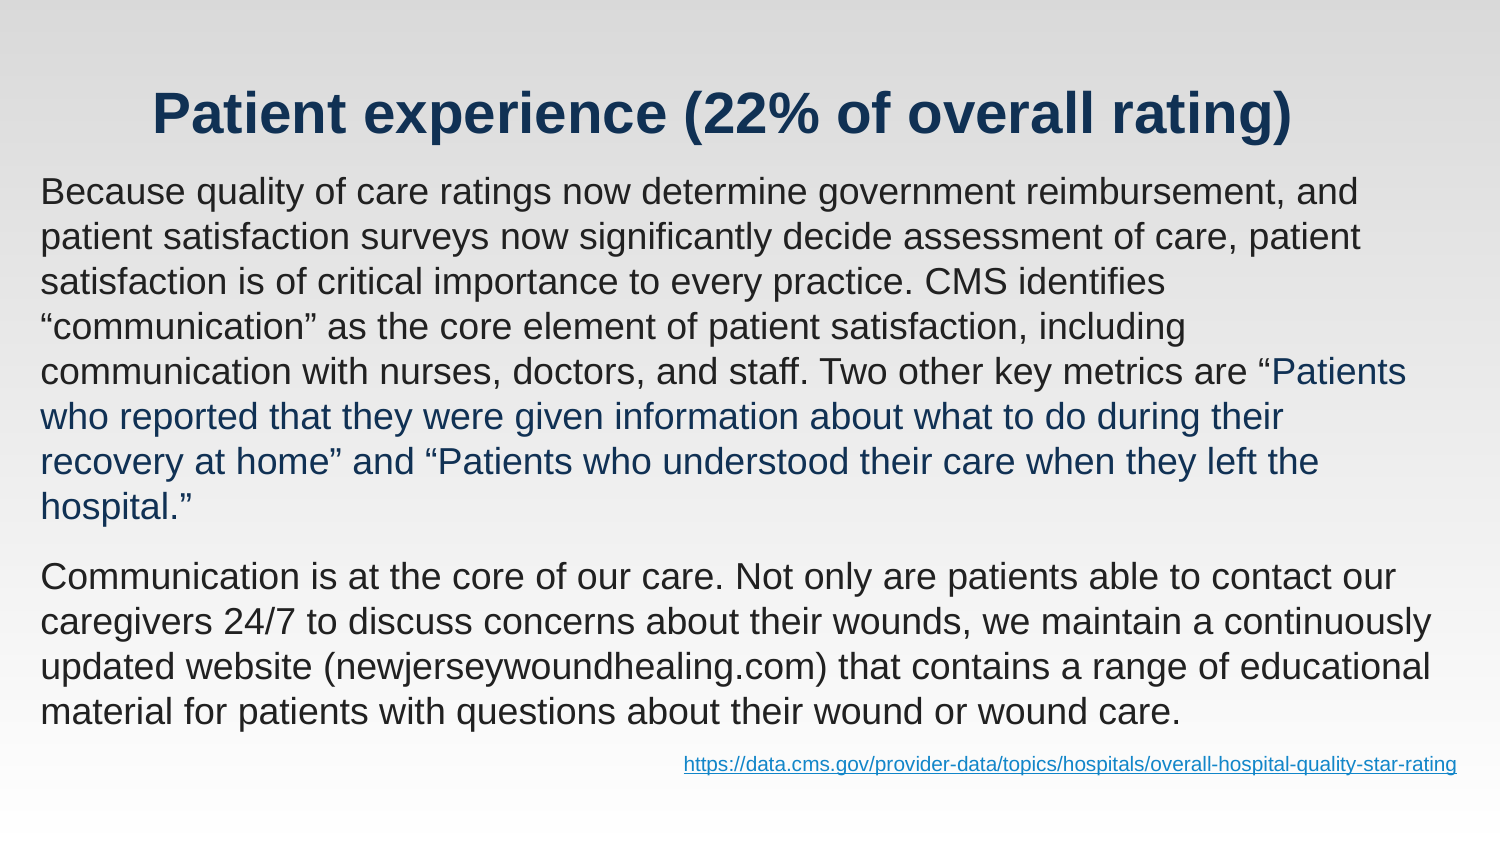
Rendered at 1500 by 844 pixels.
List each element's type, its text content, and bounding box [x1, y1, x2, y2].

title Patient experience (22% of overall rating) [25, 67, 1422, 159]
text_box Because quality of care ratings now determine government reimbursement, and patient satisfaction surveys now significantly decide assessment of care, patient satisfaction is of critical importance to every practice. CMS identifies “communication” as the core element of patient satisfaction, including communication with nurses, doctors, and staff. Two other key metrics are “Patients who reported that they were given information about what to do during their recovery at home” and “Patients who understood their care when they left the hospital.” Communication is at the core of our care. Not only are patients able to contact our caregivers 24/7 to discuss concerns about their wounds, we maintain a continuously updated website (newjerseywoundhealing.com) that contains a range of educational material for patients with questions about their wound or wound care. [25, 159, 1450, 740]
text_box https://data.cms.gov/provider-data/topics/hospitals/overall-hospital-quality-star-rating [668, 743, 1500, 783]
